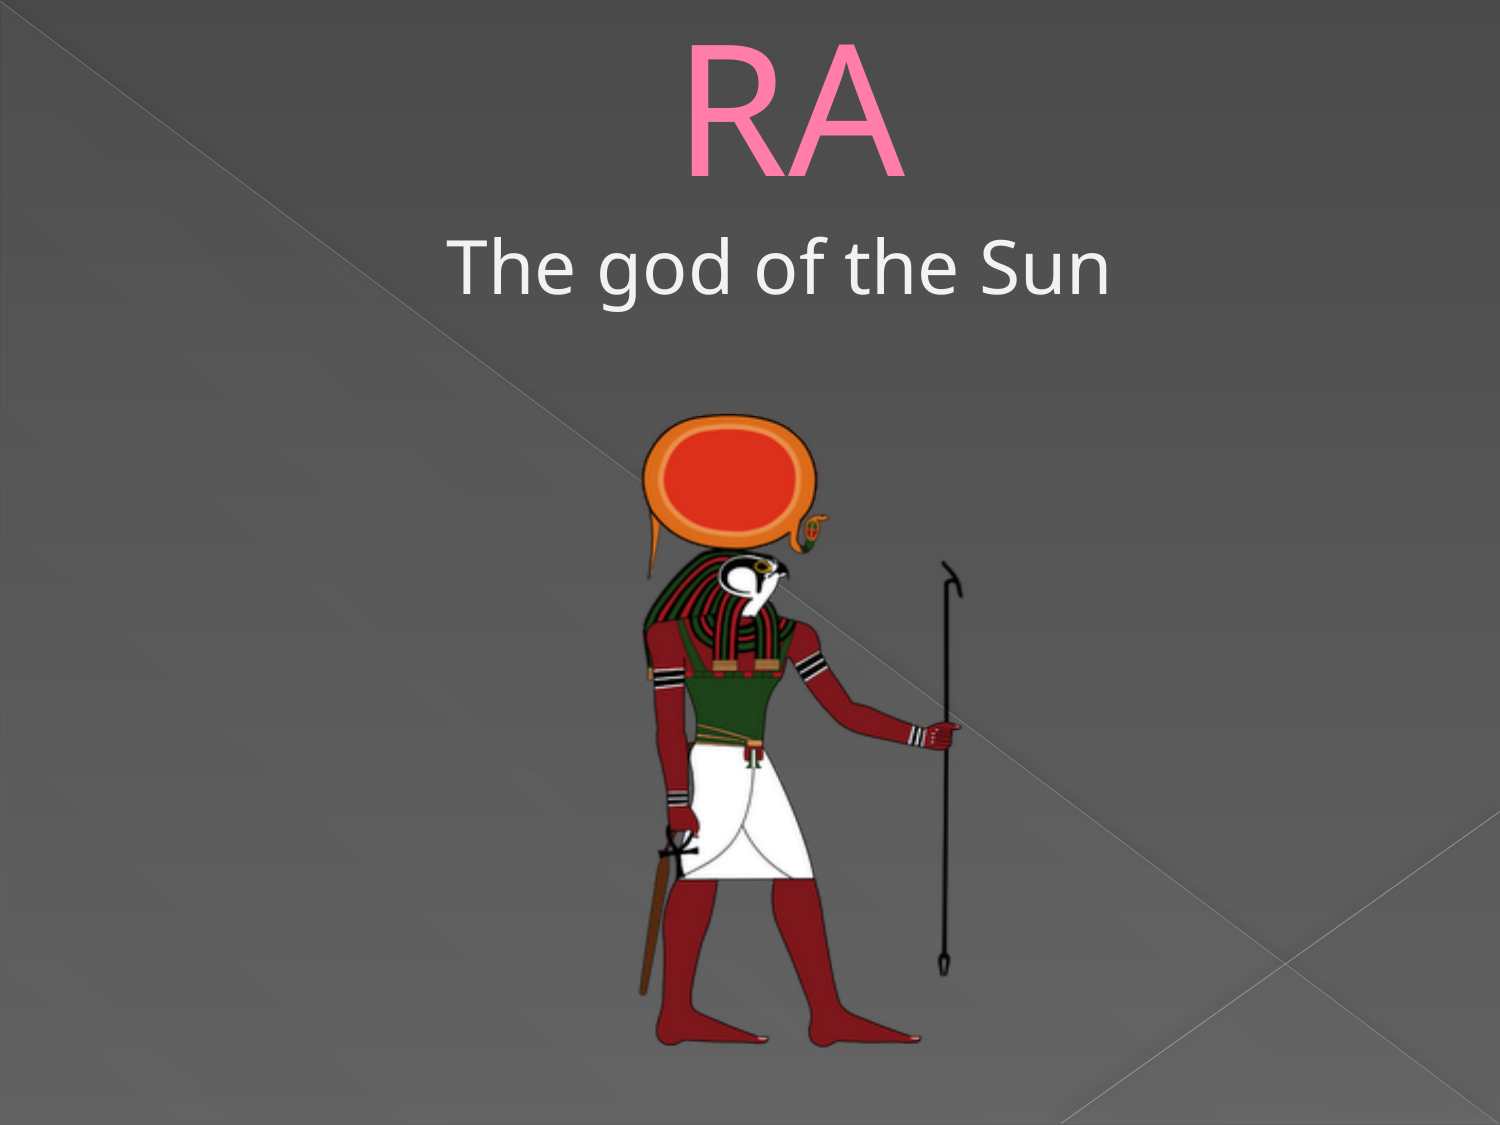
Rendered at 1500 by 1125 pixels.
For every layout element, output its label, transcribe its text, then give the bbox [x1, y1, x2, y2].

title RA [75, 43, 1425, 163]
picture [637, 412, 968, 1051]
list The god of the Sun [325, 212, 1225, 350]
